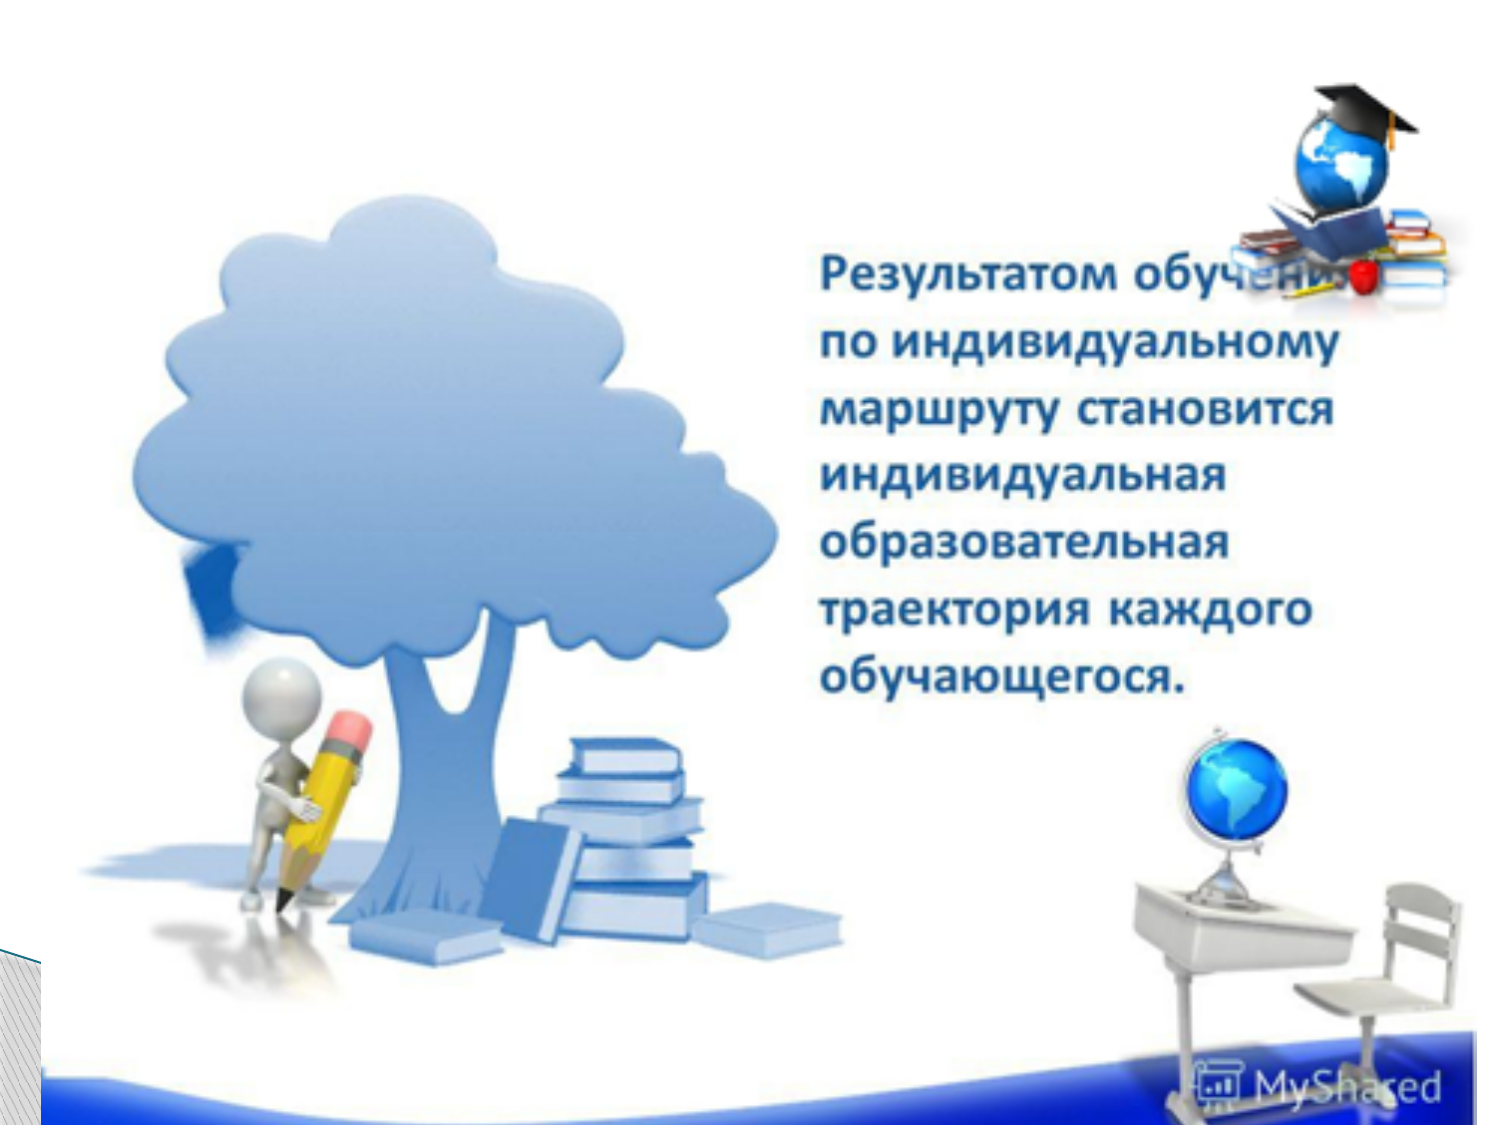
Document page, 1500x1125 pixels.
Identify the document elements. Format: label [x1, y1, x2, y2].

list [41, 77, 1477, 1125]
